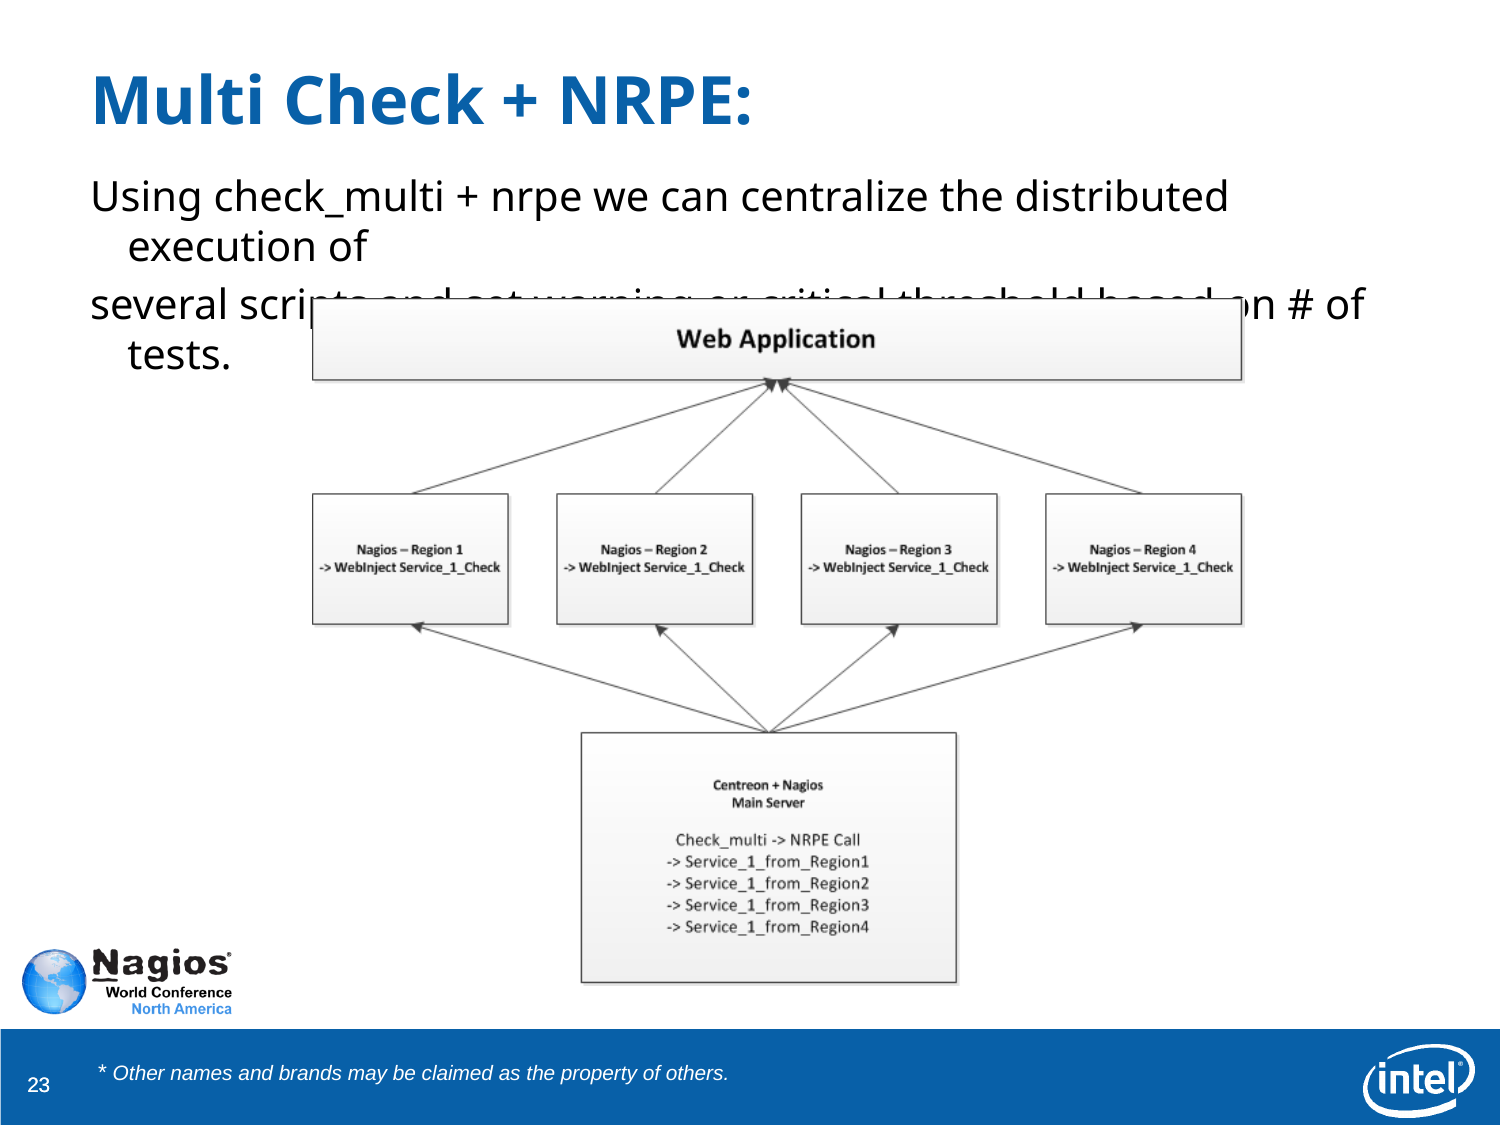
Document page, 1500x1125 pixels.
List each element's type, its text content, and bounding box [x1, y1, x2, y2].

title Multi Check + NRPE: [74, 53, 1424, 141]
picture [21, 948, 232, 1028]
picture [1353, 1041, 1483, 1125]
picture [312, 297, 1245, 987]
list Using check_multi + nrpe we can centralize the distributed execution of several scripts and set warning or critical threshold based on # of tests. [75, 161, 1428, 815]
